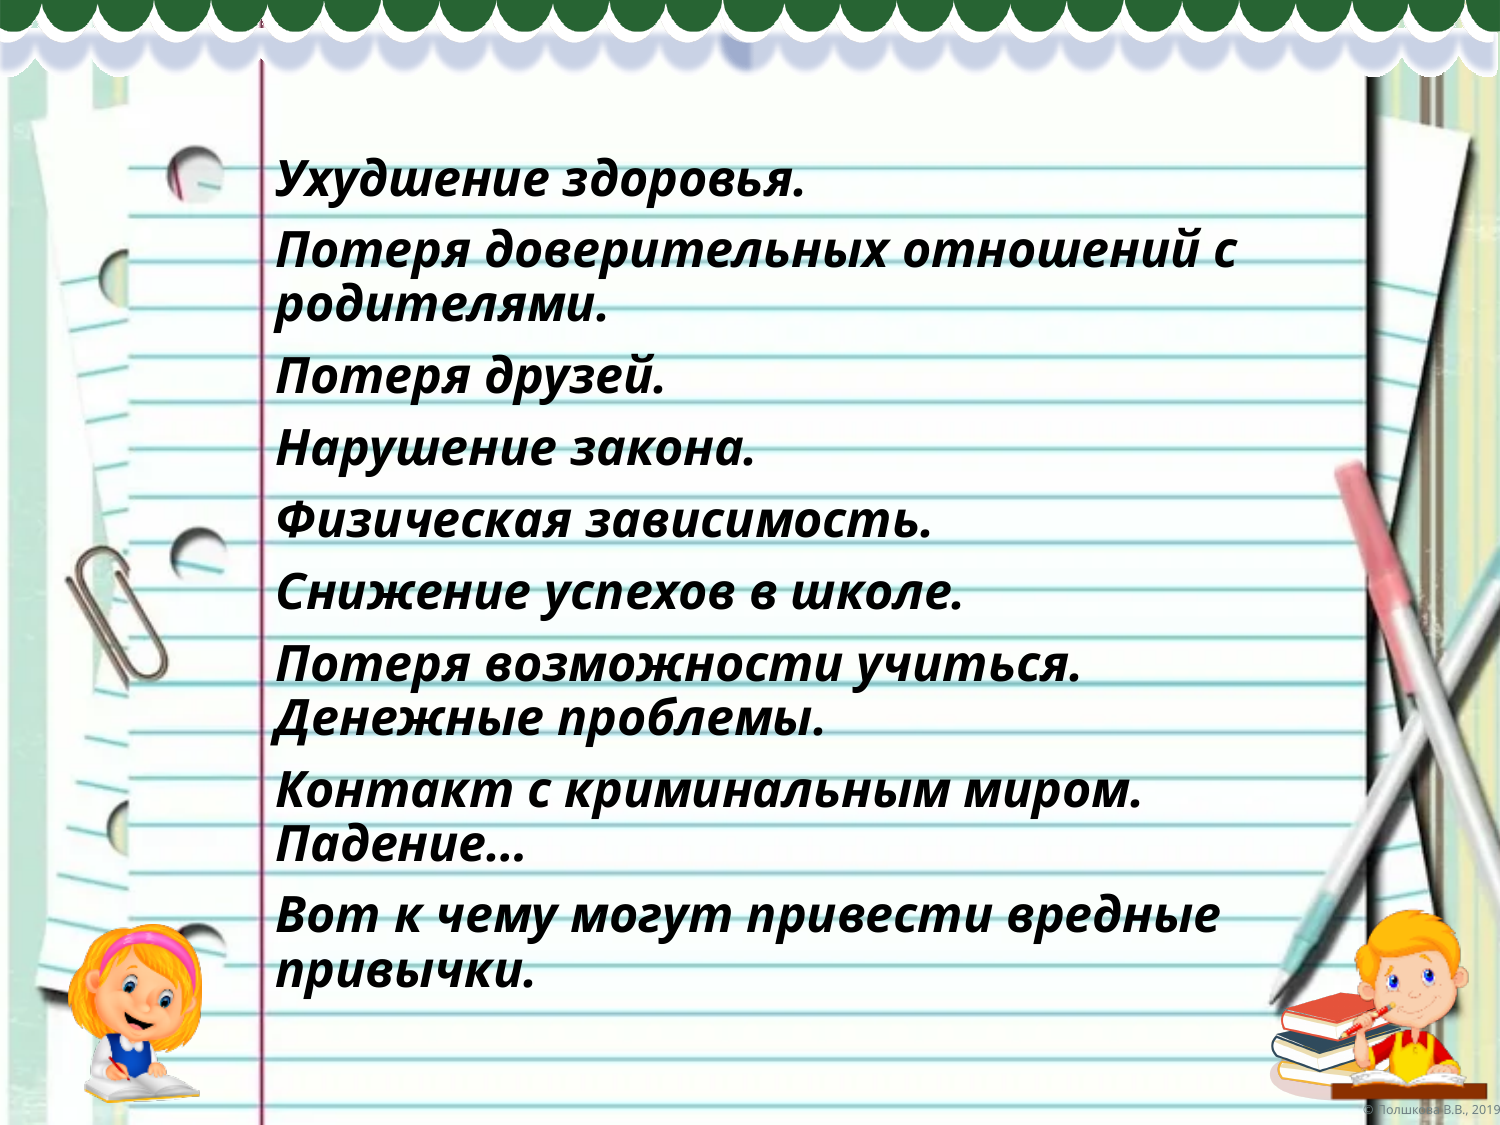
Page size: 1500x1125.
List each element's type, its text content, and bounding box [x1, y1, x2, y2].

picture [0, 0, 1500, 1125]
list Ухудшение здоровья. Потеря доверительных отношений с родителями. Потеря друзей. Нарушение закона. Физическая зависимость. Снижение успехов в школе. Потеря возможности учиться. Денежные проблемы. Контакт с криминальным миром. Падение… Вот к чему могут привести вредные привычки. [260, 145, 1364, 1006]
